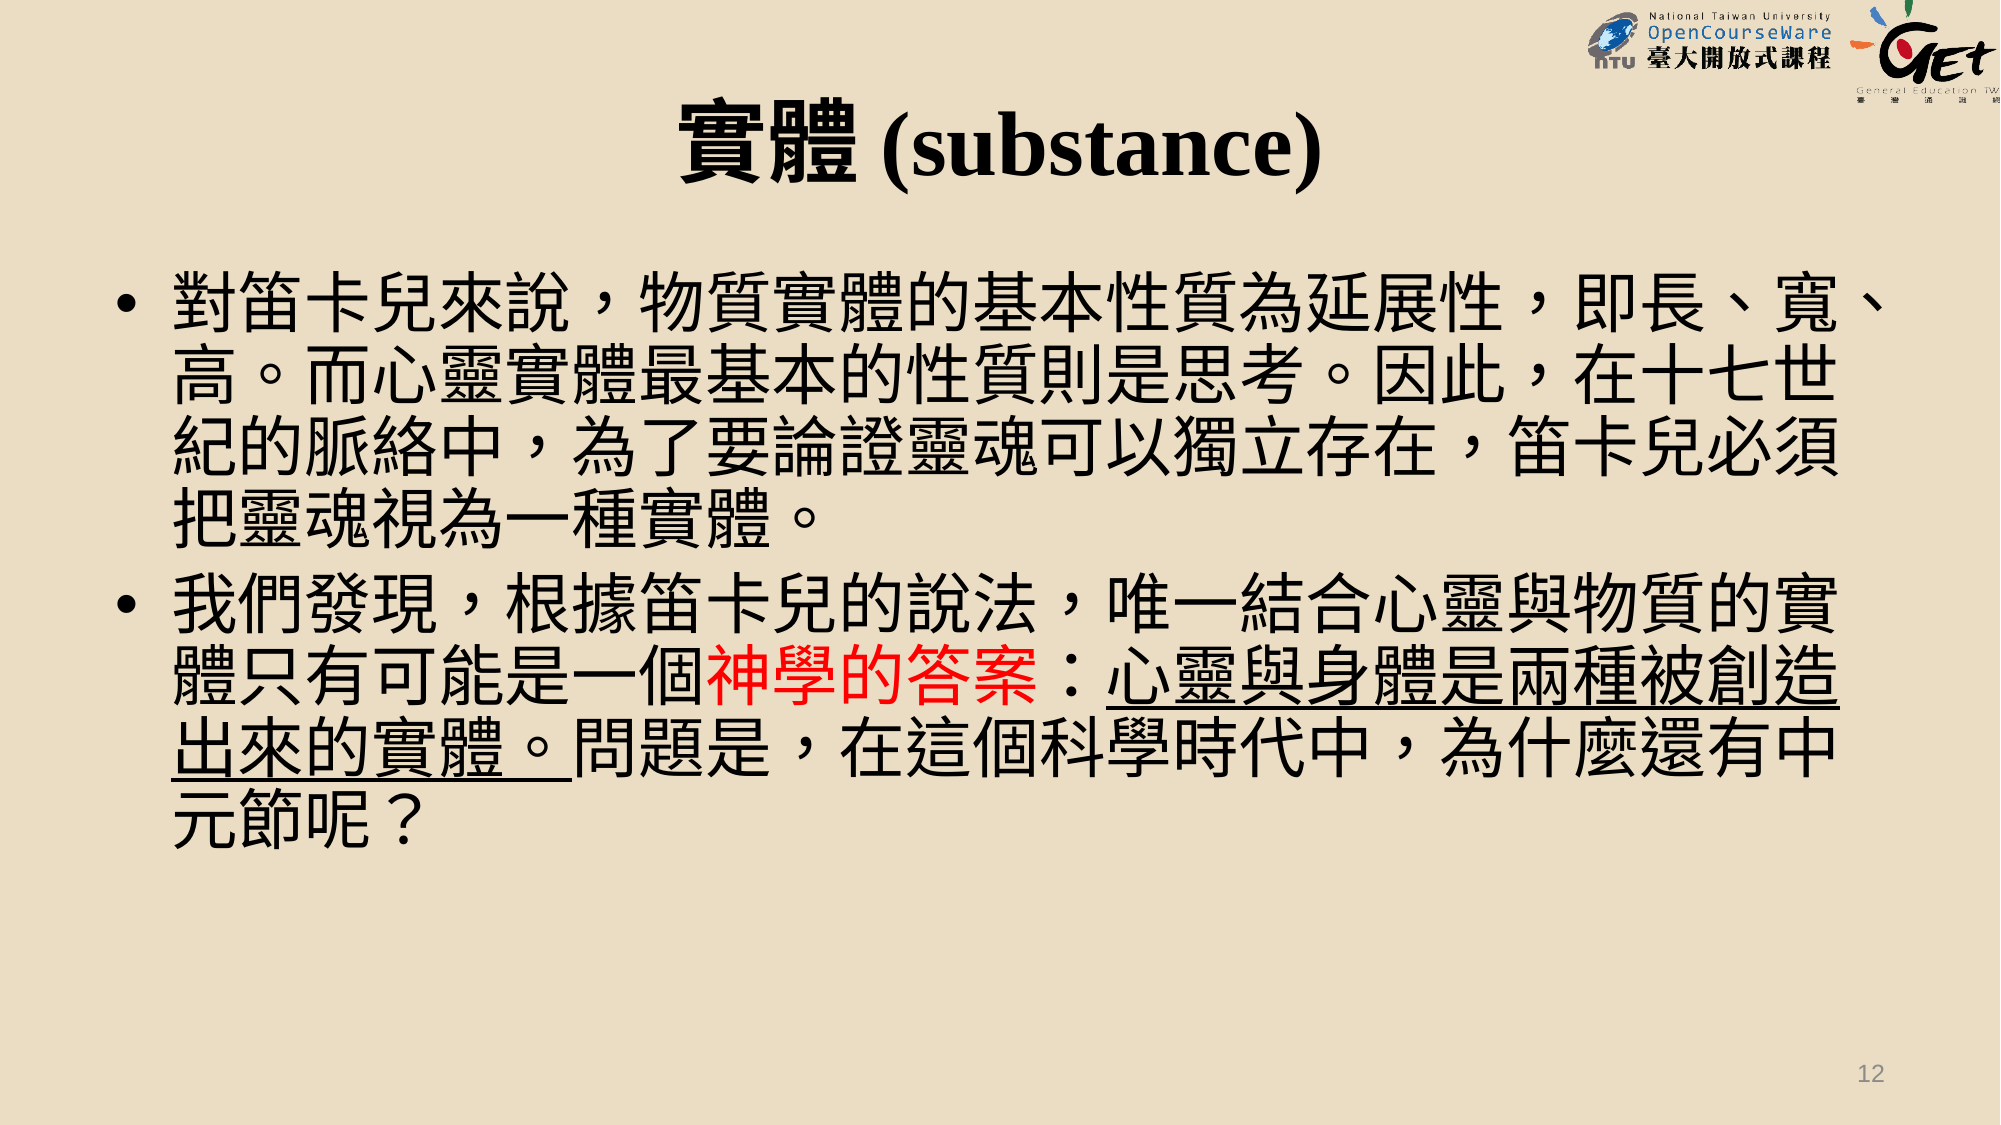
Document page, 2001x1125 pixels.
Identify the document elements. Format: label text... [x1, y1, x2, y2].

picture [1568, 0, 2000, 103]
list 對笛卡兒來說，物質實體的基本性質為延展性，即長、寬、高。而心靈實體最基本的性質則是思考。因此，在十七世紀的脈絡中，為了要論證靈魂可以獨立存在，笛卡兒必須把靈魂視為一種實體。 我們發現，根據笛卡兒的說法，唯一結合心靈與物質的實體只有可能是一個神學的答案：心靈與身體是兩種被創造出來的實體。問題是，在這個科學時代中，為什麼還有中元節呢？ [99, 262, 1900, 1005]
title 實體(substance) [99, 45, 1900, 233]
slide_number 12 [1433, 1042, 1900, 1103]
